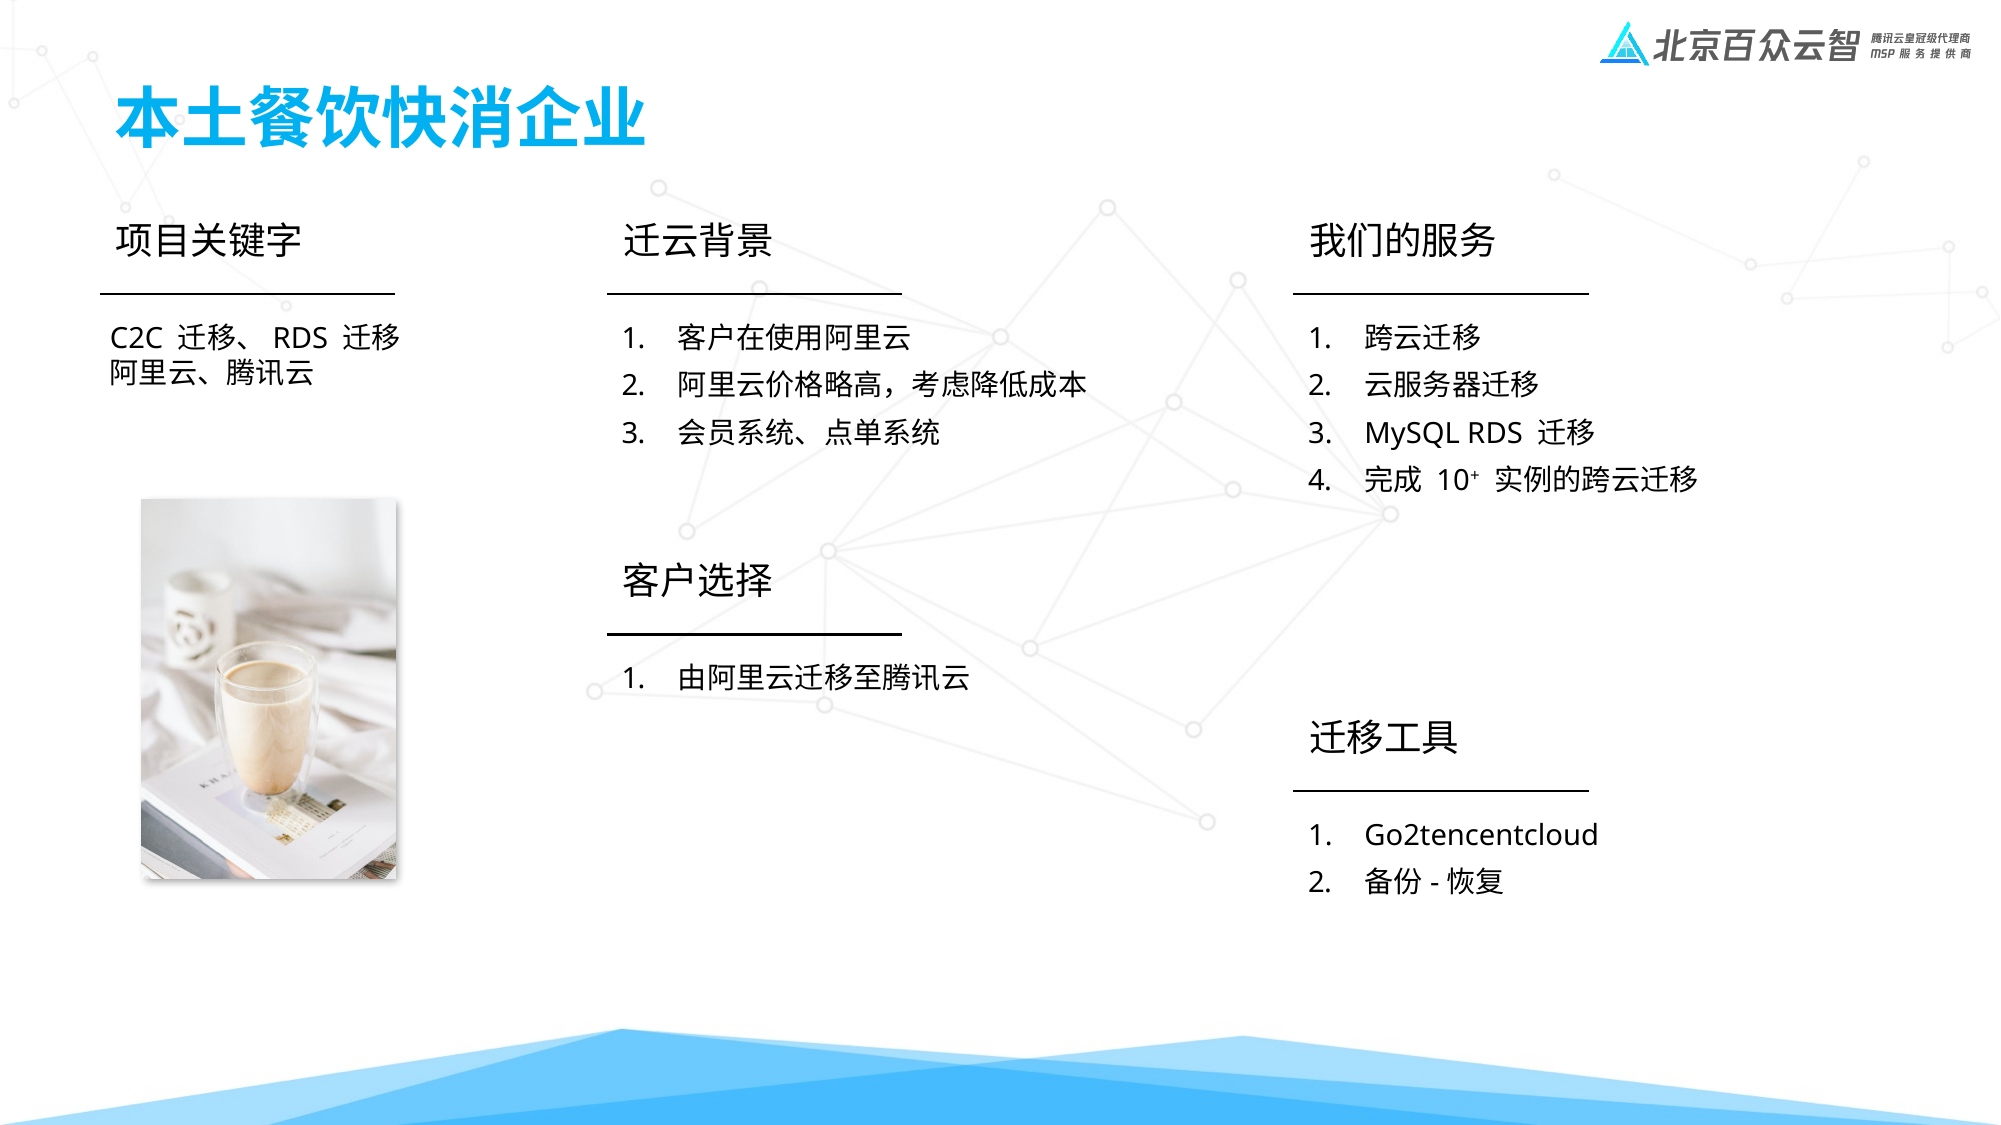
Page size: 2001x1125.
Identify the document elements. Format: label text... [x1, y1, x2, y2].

text_box 跨云迁移 云服务器迁移 MySQL RDS 迁移 完成 10+ 实例的跨云迁移 [1293, 311, 1852, 504]
text_box 迁移工具 [1294, 706, 1475, 767]
text_box C2C 迁移、RDS 迁移 阿里云、腾讯云 [94, 311, 416, 397]
text_box 项目关键字 [101, 209, 319, 270]
picture [0, 0, 2000, 1125]
text_box 迁云背景 [609, 209, 789, 270]
text_box 由阿里云迁移至腾讯云 [606, 651, 1166, 702]
text_box 客户在使用阿里云 阿里云价格略高，考虑降低成本 会员系统、点单系统 [606, 311, 1166, 457]
title 本土餐饮快消企业 [99, 22, 1900, 210]
text_box 我们的服务 [1294, 209, 1512, 270]
text_box 客户选择 [607, 550, 788, 610]
text_box Go2tencentcloud 备份-恢复 [1293, 808, 1852, 906]
